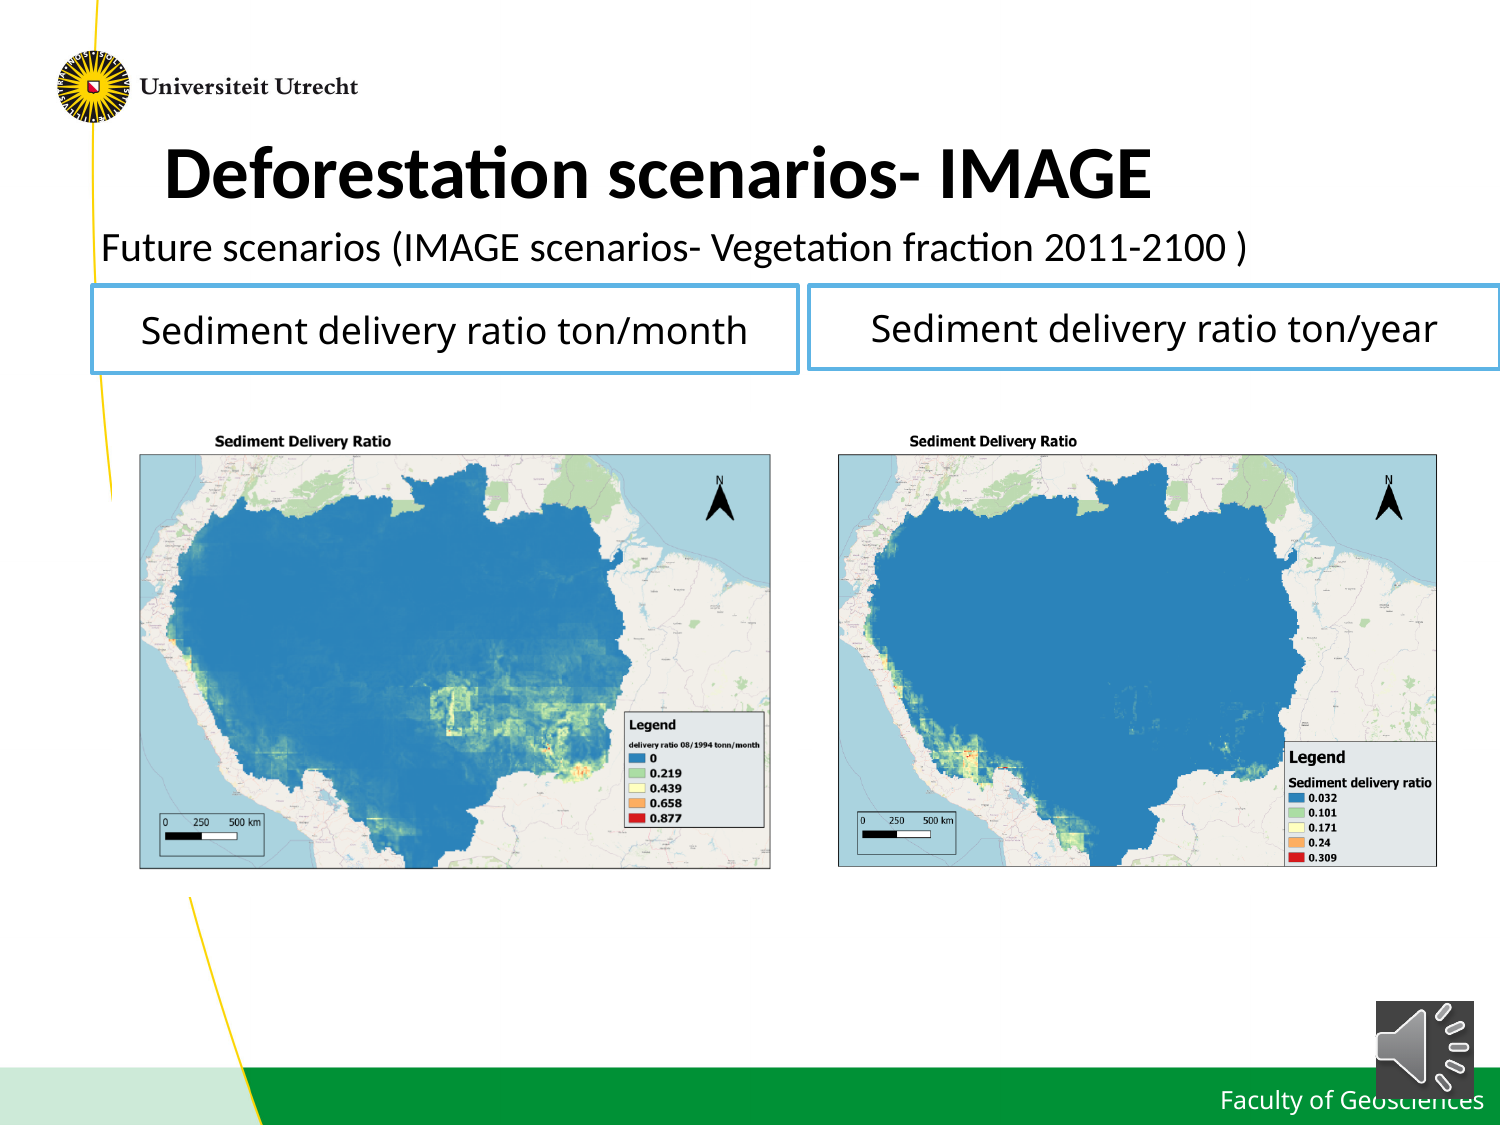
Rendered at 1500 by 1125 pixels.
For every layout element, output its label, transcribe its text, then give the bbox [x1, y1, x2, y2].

title Deforestation scenarios- IMAGE [150, 112, 1450, 212]
text_box Sediment delivery ratio ton/year [807, 283, 1500, 371]
picture [112, 412, 798, 898]
list Future scenarios (IMAGE scenarios- Vegetation fraction 2011-2100 ) [72, 212, 1461, 970]
picture [0, 0, 1500, 1125]
text_box Sediment delivery ratio ton/month [90, 283, 800, 375]
